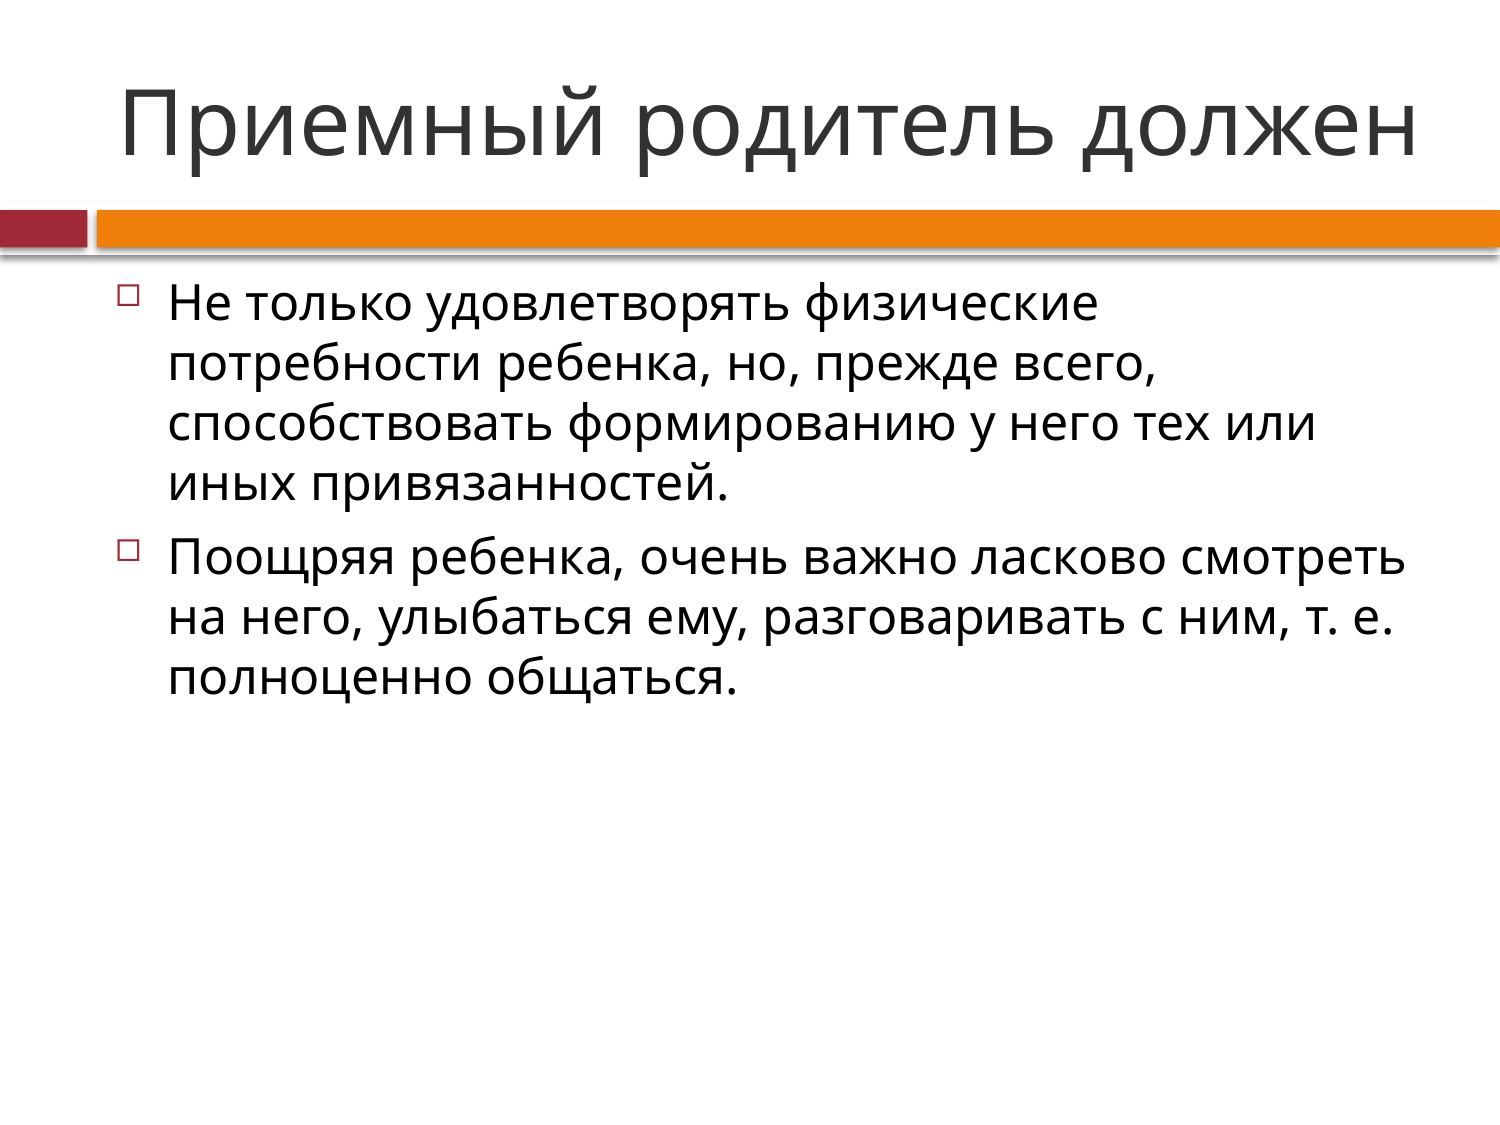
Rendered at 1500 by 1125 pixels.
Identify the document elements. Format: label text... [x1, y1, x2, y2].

list Не только удовлетворять физические потребности ребенка, но, прежде всего, способствовать формированию у него тех или иных привязанностей. Поощряя ребенка, очень важно ласково смотреть на него, улыбаться ему, разговаривать с ним, т. е. полноценно общаться. [100, 262, 1438, 1000]
title Приемный родитель должен [100, 37, 1438, 200]
